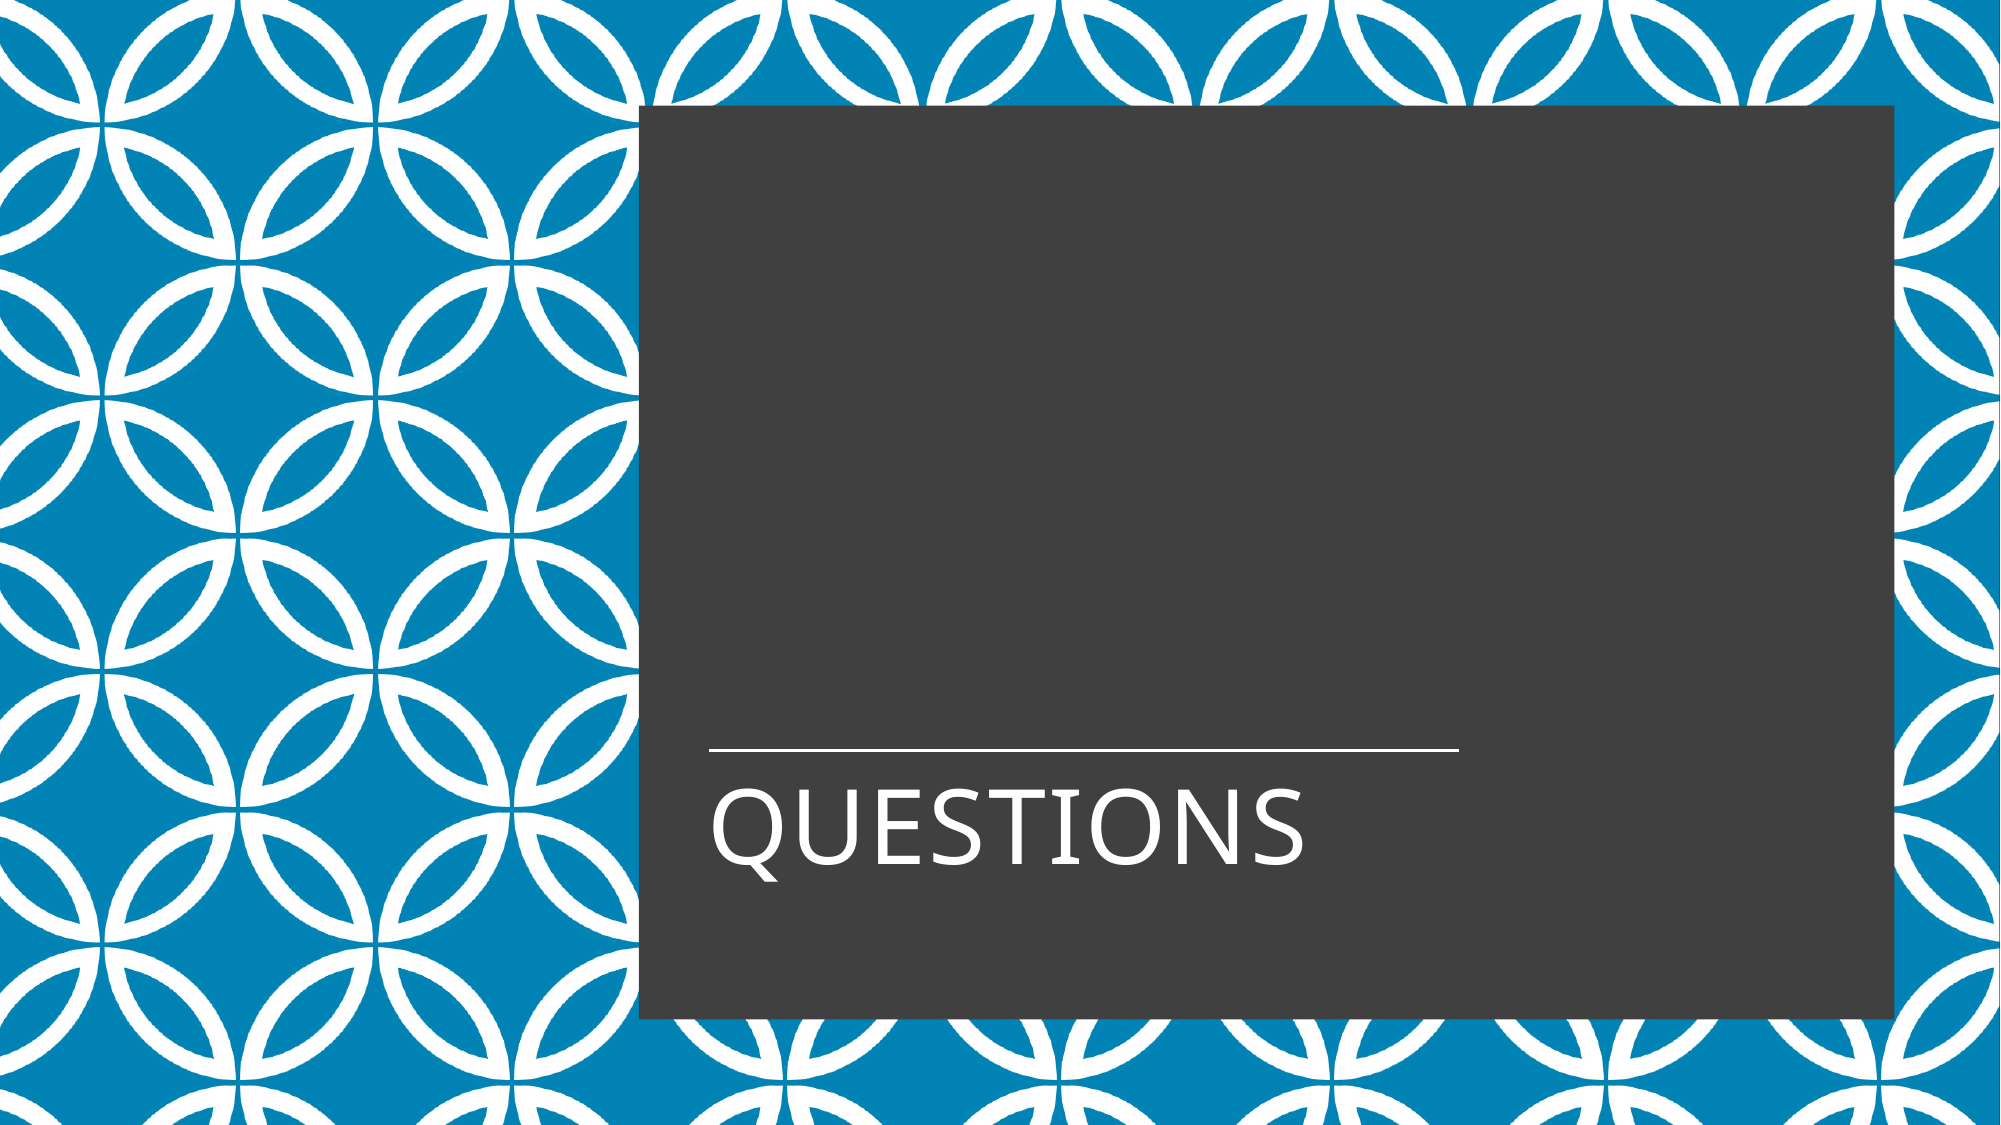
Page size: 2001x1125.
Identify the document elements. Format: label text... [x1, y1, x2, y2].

title QUESTIONS [692, 776, 1842, 967]
text_box [0, 0, 2000, 1125]
text_box [638, 104, 1896, 1021]
